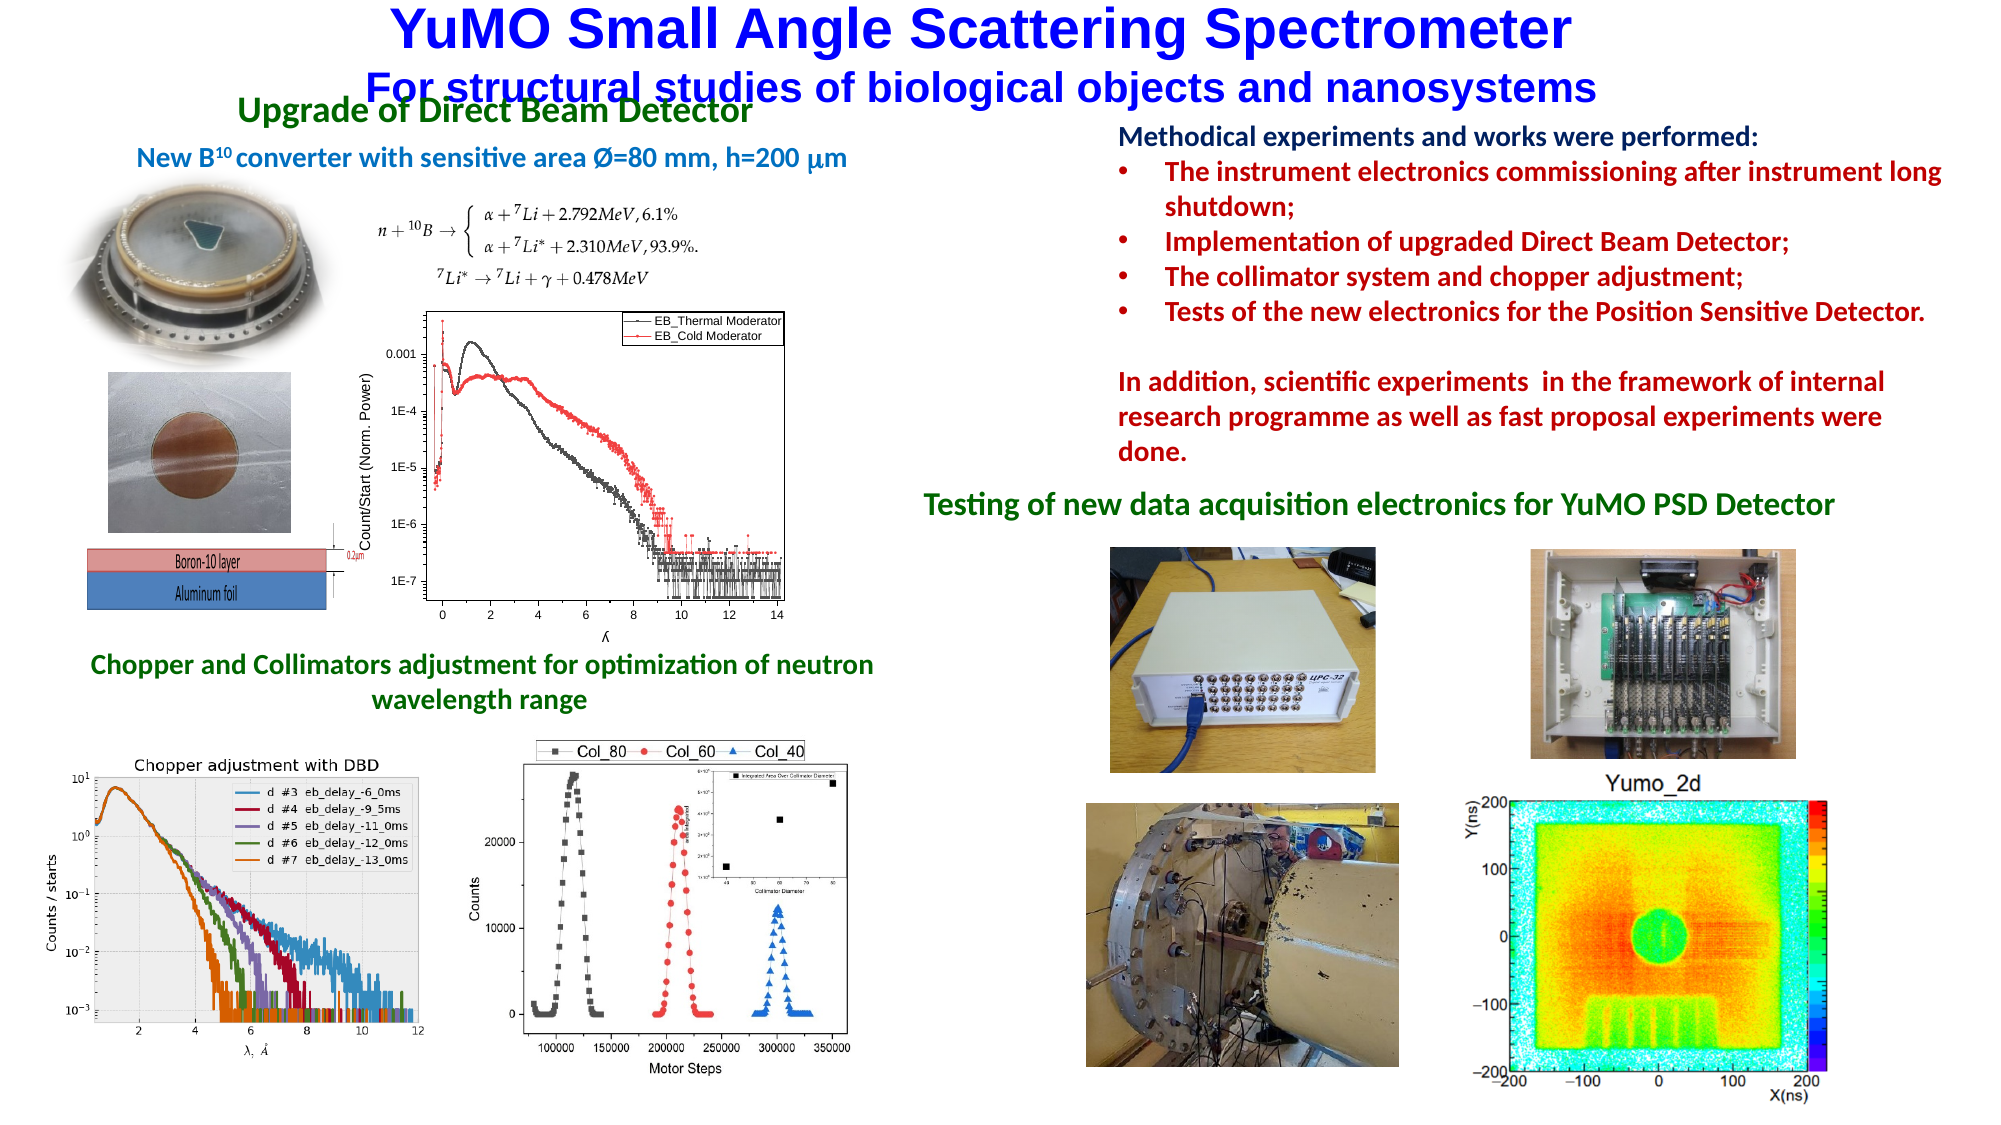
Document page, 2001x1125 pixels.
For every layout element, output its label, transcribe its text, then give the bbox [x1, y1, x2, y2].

picture [1110, 547, 1376, 773]
text_box Testing of new data acquisition electronics for YuMO PSD Detector [908, 474, 2000, 530]
text_box Upgrade of Direct Beam Detector [38, 77, 954, 131]
picture [1459, 766, 1832, 1115]
picture [365, 193, 710, 290]
text_box Chopper and Collimators adjustment for optimization of neutron wavelength range [12, 638, 954, 723]
picture [51, 166, 793, 652]
picture [38, 747, 432, 1067]
picture [1086, 803, 1399, 1067]
text_box New B10 converter with sensitive area Ø=80 mm, h=200 m [33, 131, 957, 181]
text_box YuMO Small Angle Scattering Spectrometer For structural studies of biological objects and nanosystems [342, 0, 1622, 128]
picture [461, 735, 855, 1080]
text_box Methodical experiments and works were performed: The instrument electronics commissioning after instrument long shutdown; Implementation of upgraded Direct Beam Detector; The collimator system and chopper adjustment; Tests of the new electronics for the Position Sensitive Detector. In addition, scientific experiments in the framework of internal research programme as well as fast proposal experiments were done. [1103, 110, 1974, 474]
picture [1530, 549, 1796, 759]
